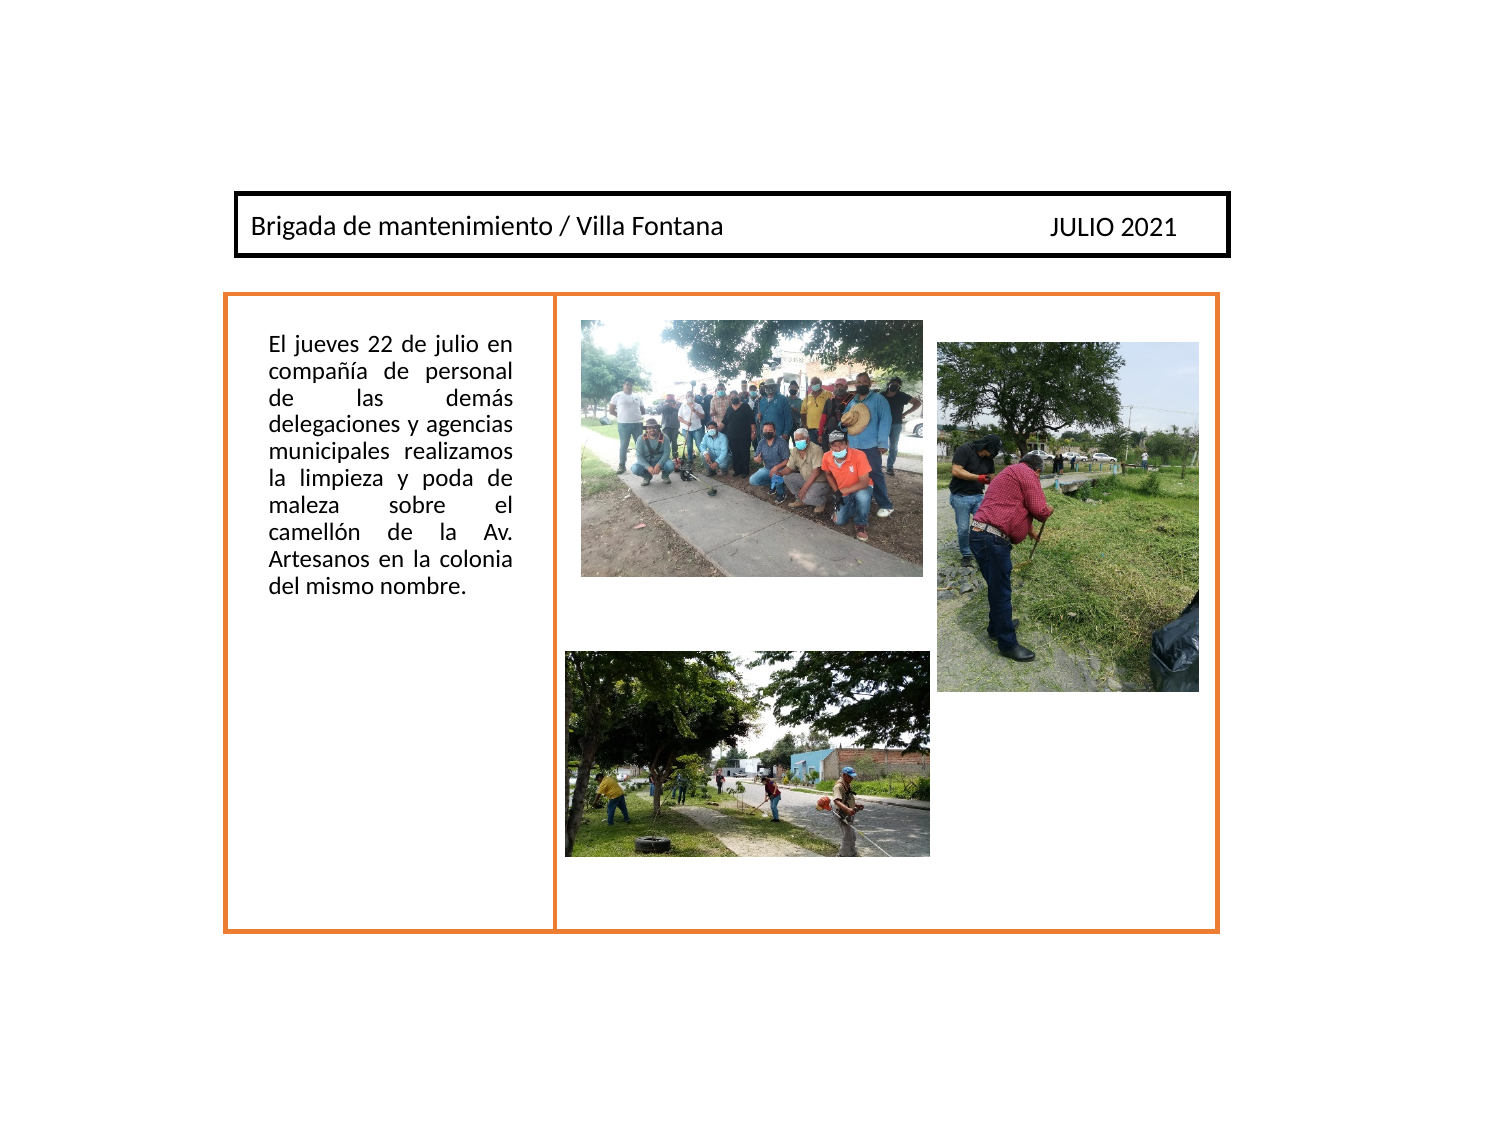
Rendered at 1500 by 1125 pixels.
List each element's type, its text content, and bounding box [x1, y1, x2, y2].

picture [937, 342, 1199, 692]
picture [581, 320, 923, 577]
text_box [224, 293, 1219, 933]
picture [565, 651, 930, 857]
text_box Brigada de mantenimiento / Villa Fontana [235, 192, 1229, 256]
text_box JULIO 2021 [1035, 200, 1300, 250]
text_box El jueves 22 de julio en compañía de personal de las demás delegaciones y agencias municipales realizamos la limpieza y poda de maleza sobre el camellón de la Av. Artesanos en la colonia del mismo nombre. [253, 323, 529, 608]
